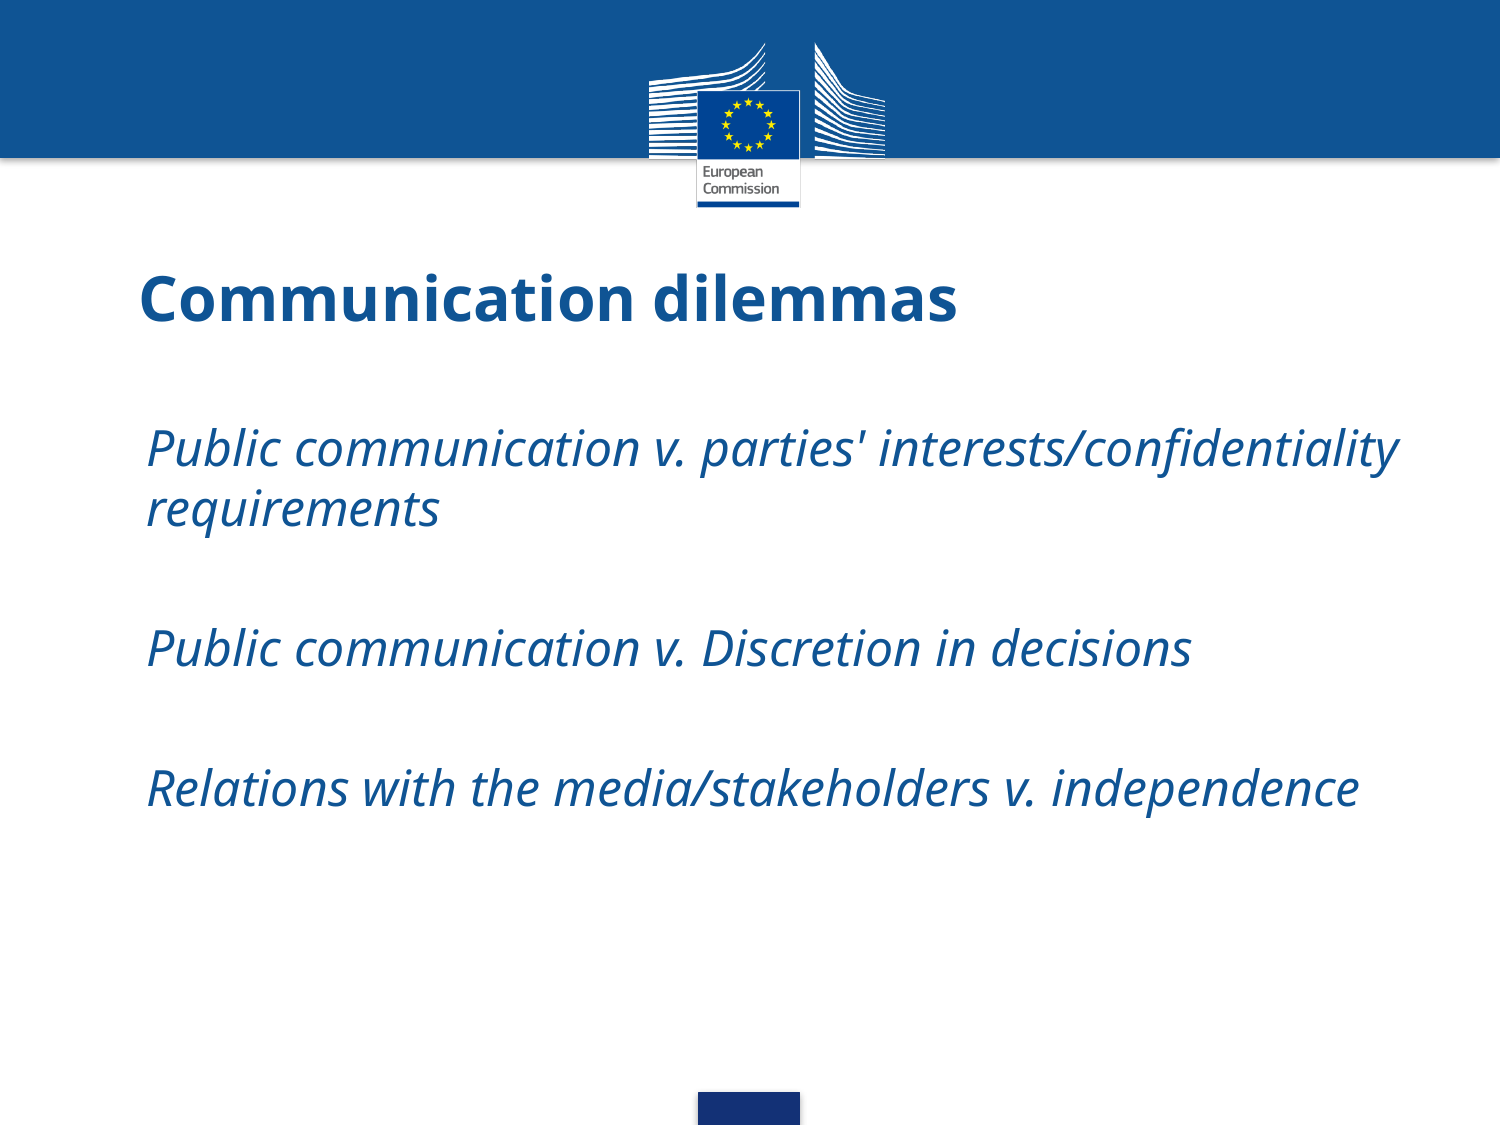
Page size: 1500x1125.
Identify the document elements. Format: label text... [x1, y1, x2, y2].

list Public communication v. parties' interests/confidentiality requirements Public communication v. Discretion in decisions Relations with the media/stakeholders v. independence [75, 408, 1425, 988]
title Communication dilemmas [64, 219, 1415, 374]
picture [649, 42, 885, 208]
